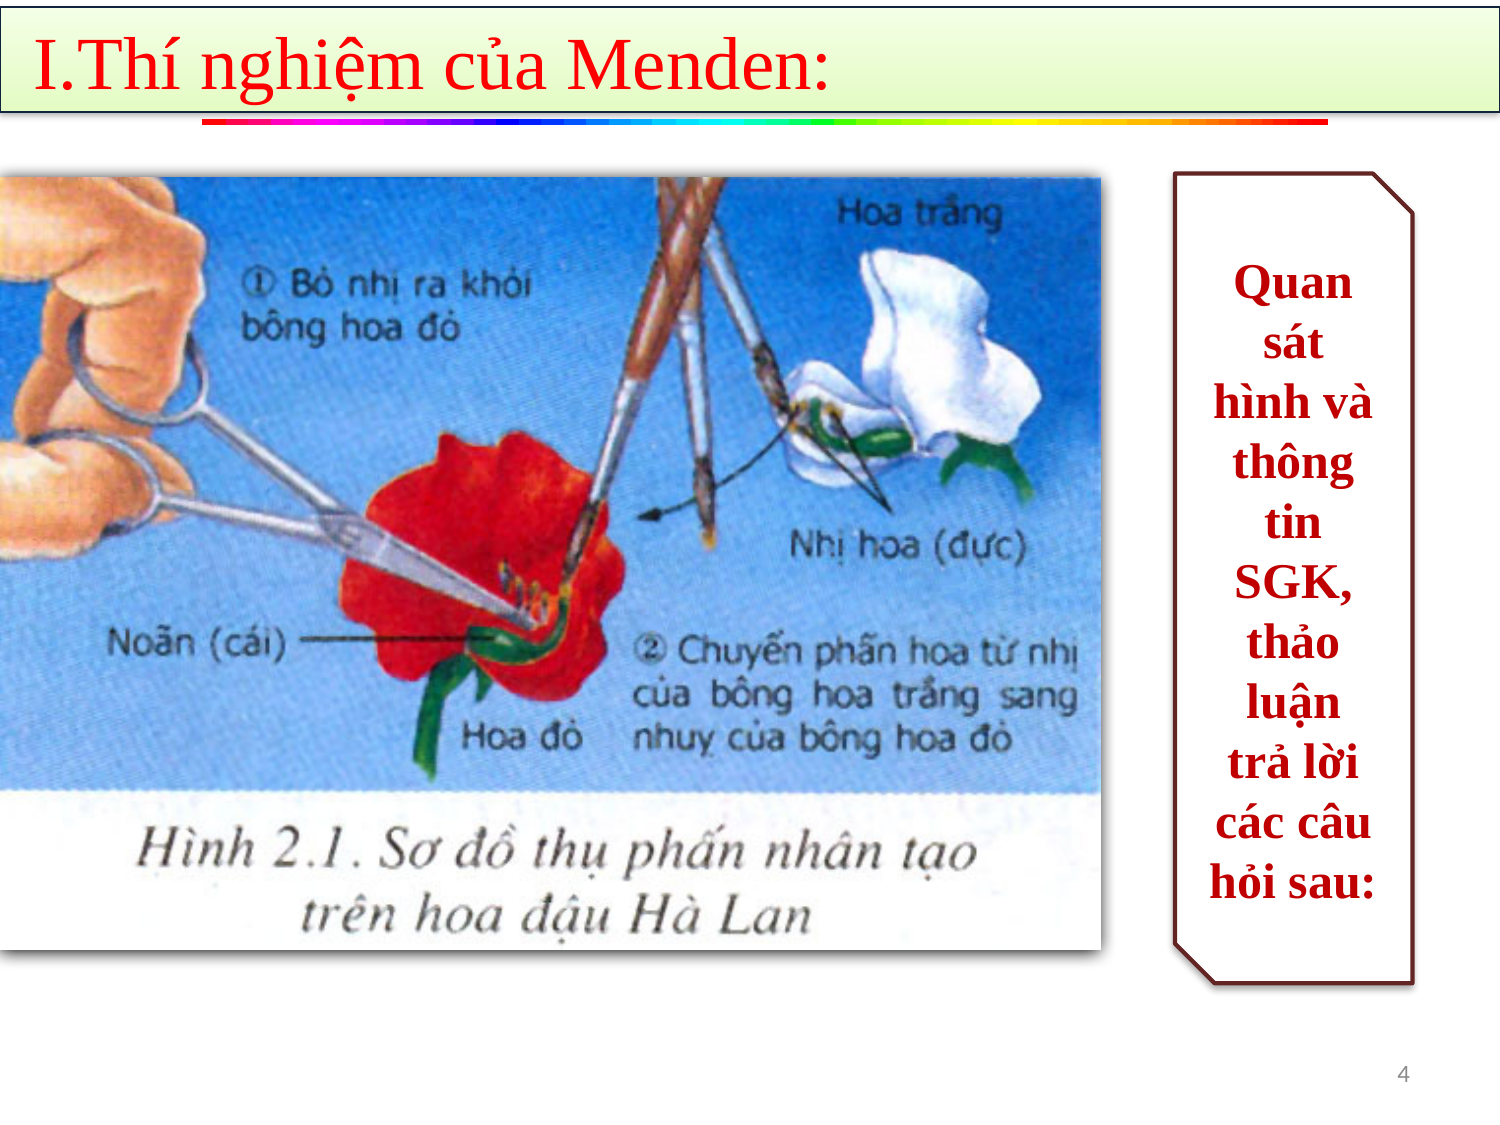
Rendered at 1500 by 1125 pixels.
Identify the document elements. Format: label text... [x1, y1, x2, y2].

text_box Quan sát hình và thông tin SGK, thảo luận trả lời các câu hỏi sau: [1172, 171, 1415, 986]
picture [0, 177, 1101, 950]
picture [202, 118, 630, 126]
picture [677, 118, 1328, 126]
slide_number 4 [1074, 1042, 1425, 1103]
text_box I.Thí nghiệm của Menden: [0, 6, 1500, 113]
